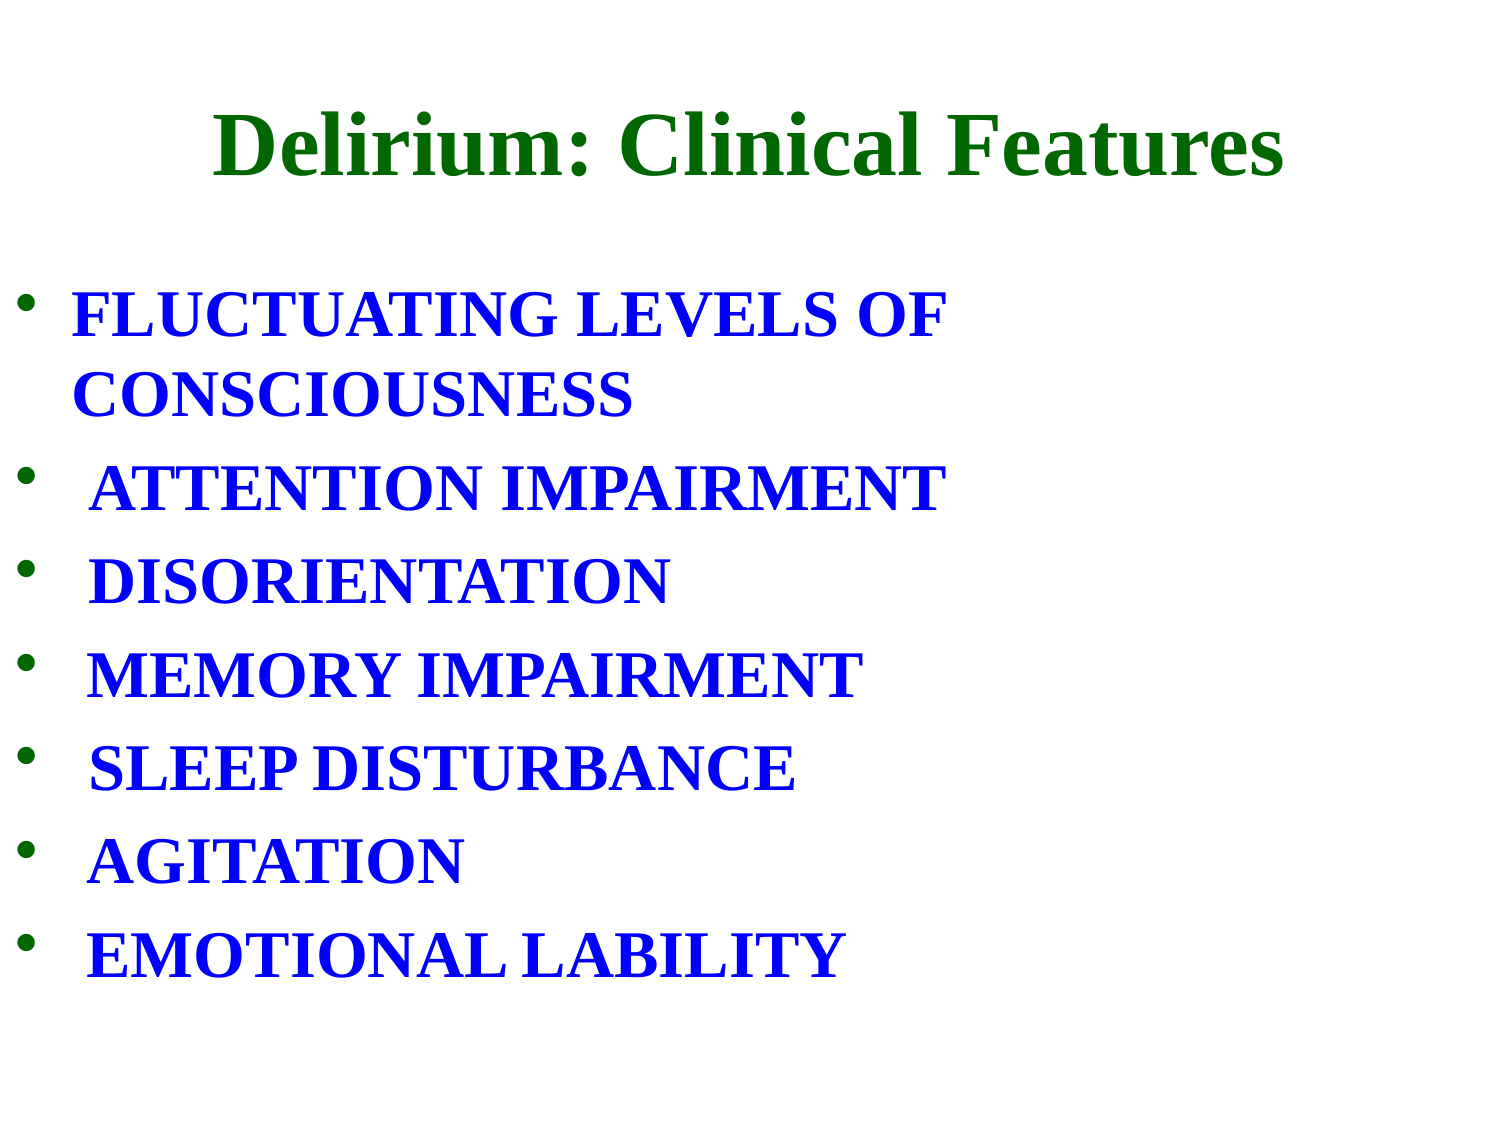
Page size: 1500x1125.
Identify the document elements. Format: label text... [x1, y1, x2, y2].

list FLUCTUATING LEVELS OF CONSCIOUSNESS ATTENTION IMPAIRMENT DISORIENTATION MEMORY IMPAIRMENT SLEEP DISTURBANCE AGITATION EMOTIONAL LABILITY [0, 262, 1500, 1005]
title Delirium: Clinical Features [75, 45, 1425, 233]
